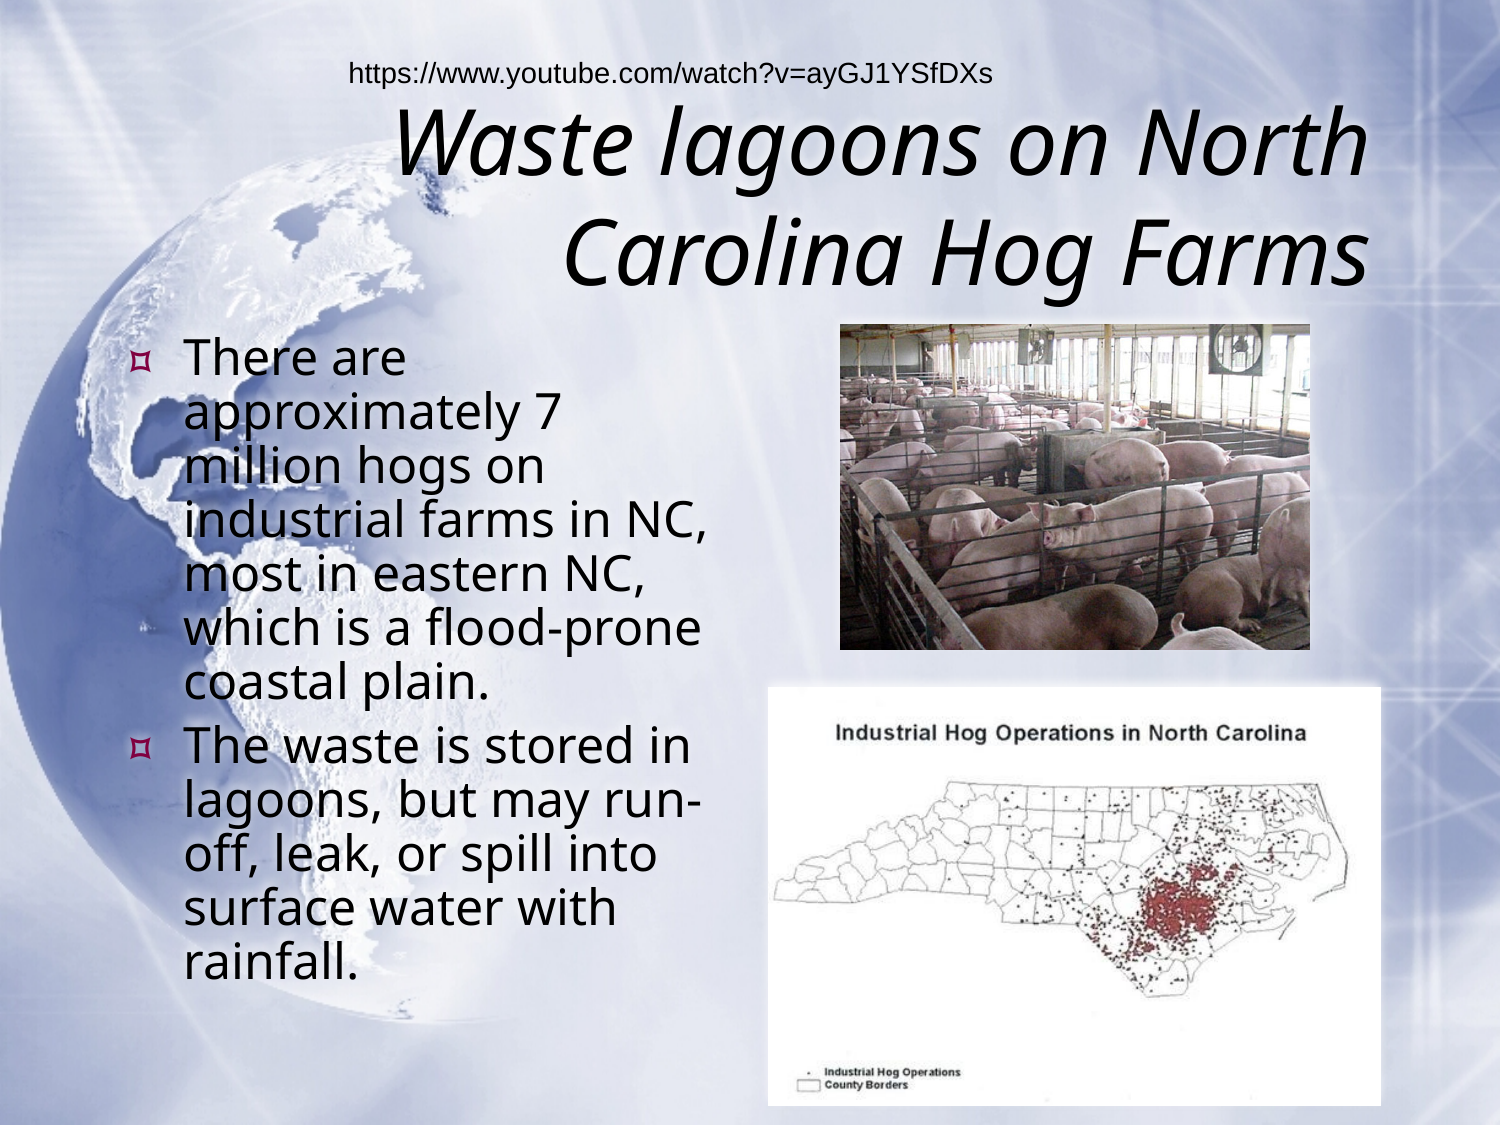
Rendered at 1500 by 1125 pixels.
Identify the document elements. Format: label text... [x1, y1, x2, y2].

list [768, 687, 1382, 1106]
text_box https://www.youtube.com/watch?v=ayGJ1YSfDXs [333, 39, 1334, 157]
title Waste lagoons on North Carolina Hog Farms [112, 99, 1388, 288]
list There are approximately 7 million hogs on industrial farms in NC, most in eastern NC, which is a flood-prone coastal plain. The waste is stored in lagoons, but may run-off, leak, or spill into surface water with rainfall. [112, 324, 738, 1000]
picture [0, 0, 1500, 1125]
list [839, 324, 1310, 651]
